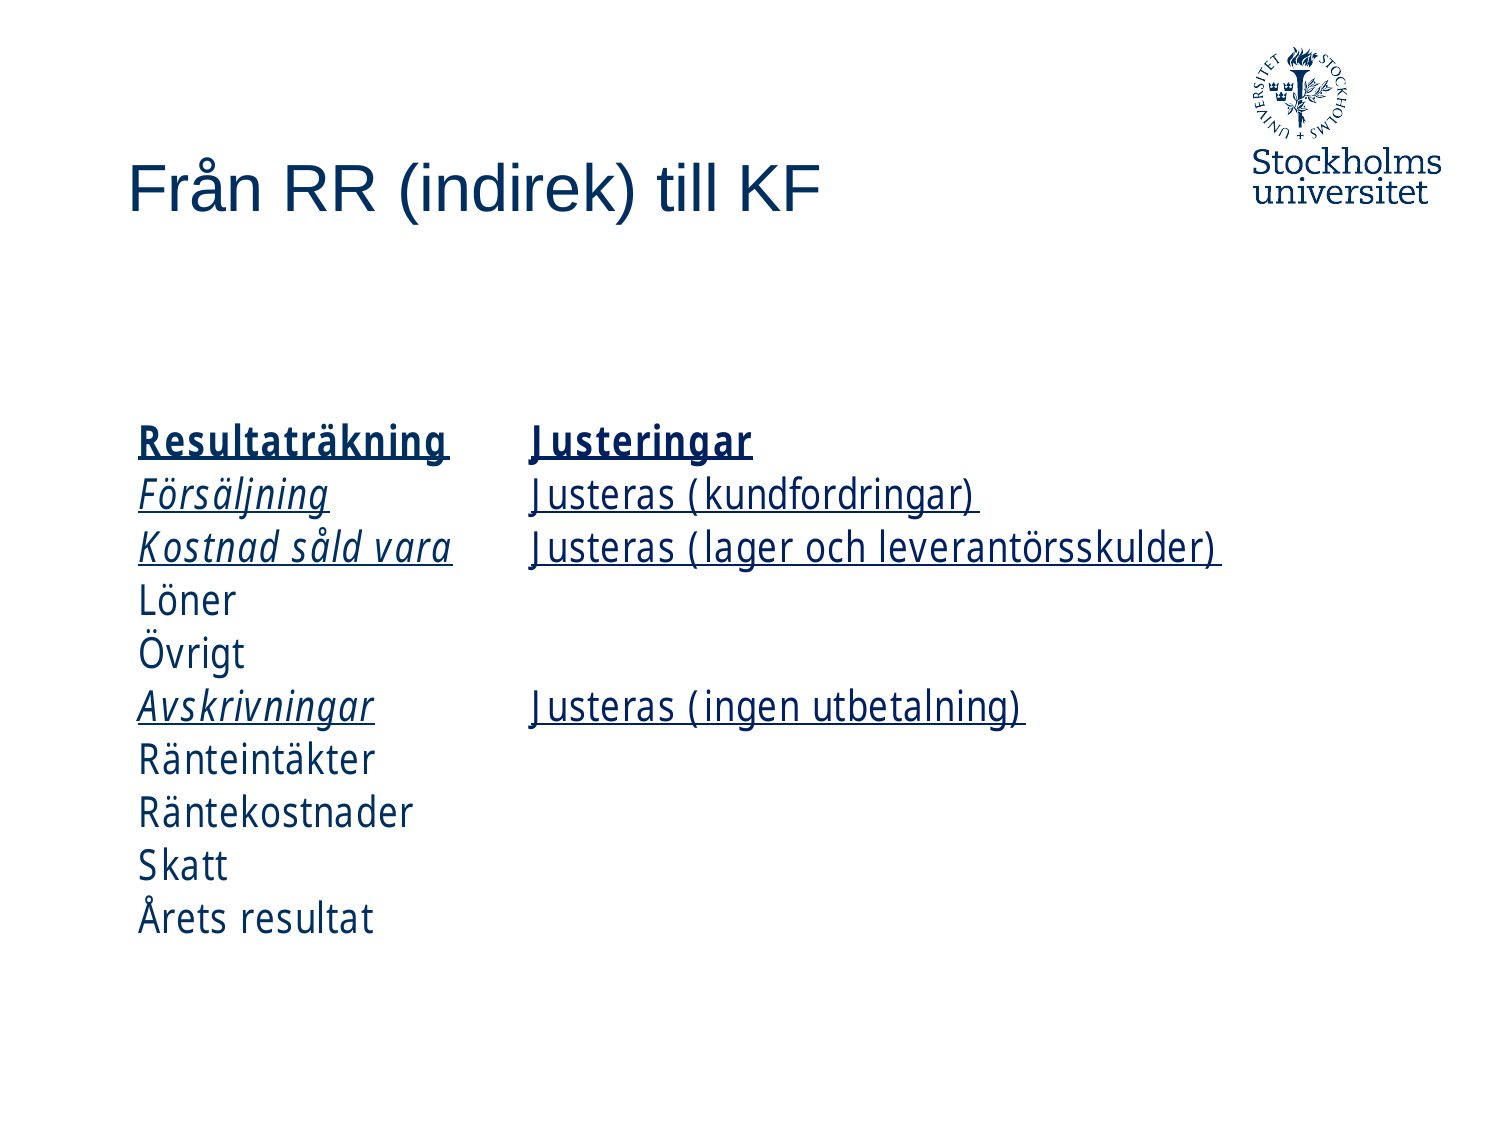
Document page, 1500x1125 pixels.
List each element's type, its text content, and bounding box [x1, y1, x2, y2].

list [129, 408, 1254, 942]
picture [1253, 47, 1441, 204]
title Från RR (indirek) till KF [112, 137, 1236, 268]
